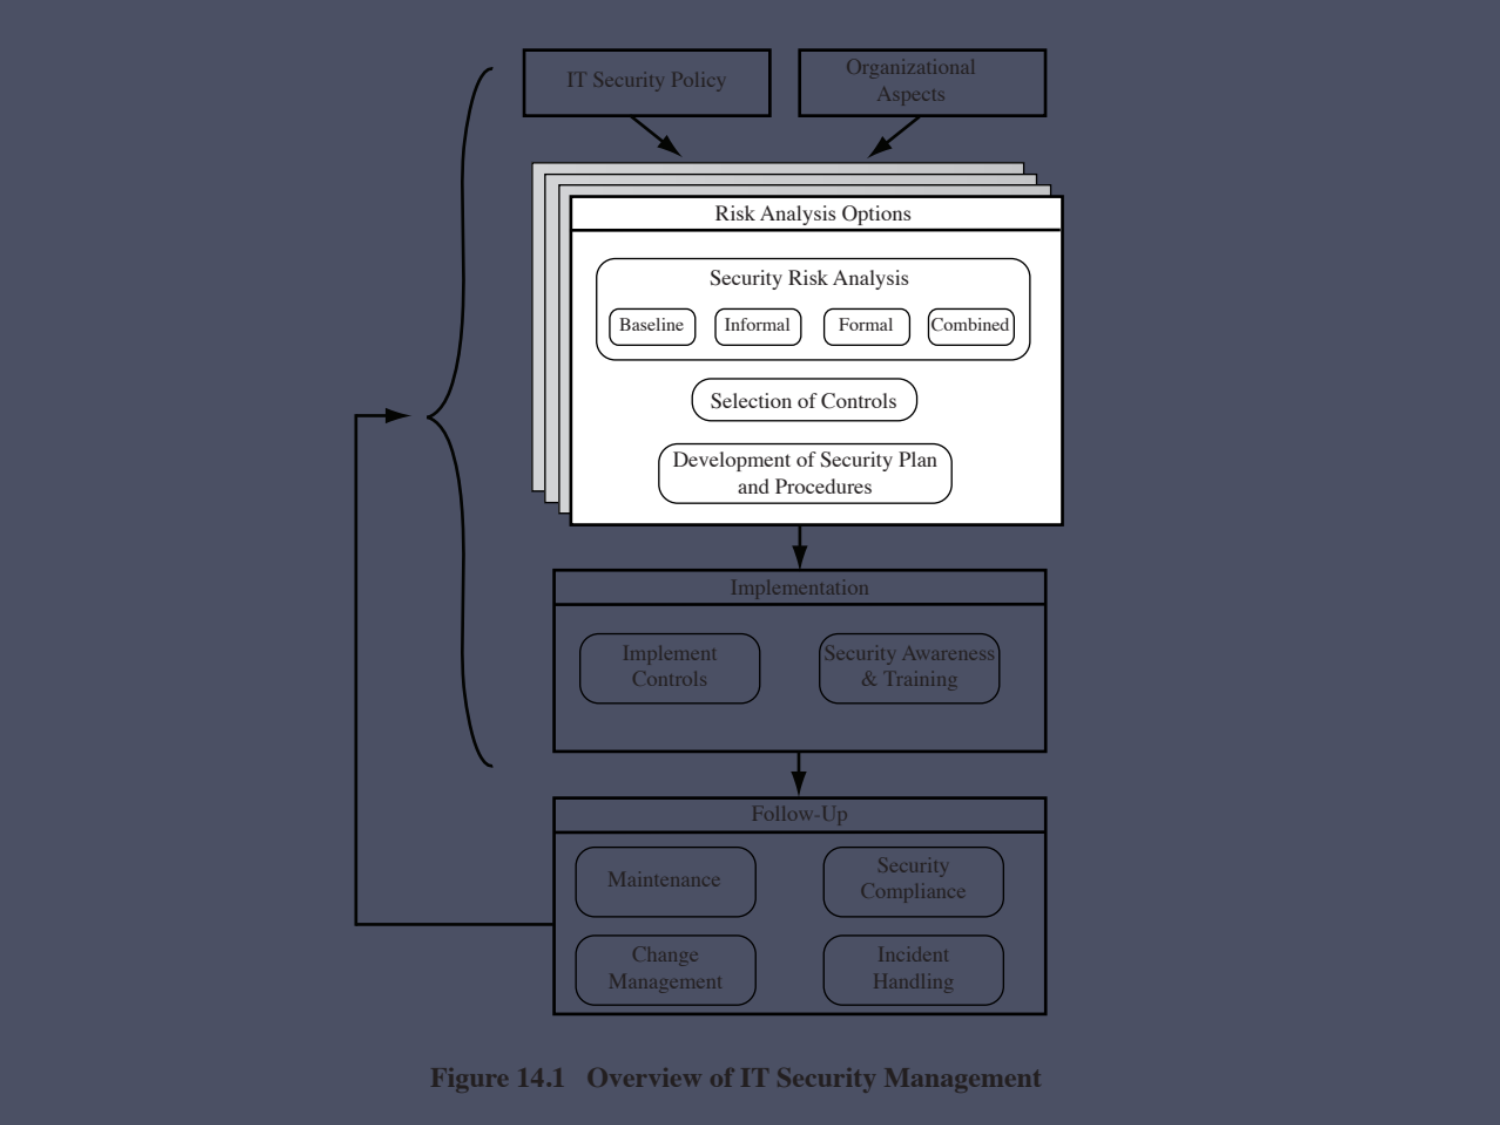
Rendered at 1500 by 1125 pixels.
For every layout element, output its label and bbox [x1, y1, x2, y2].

picture [253, 22, 1209, 1103]
